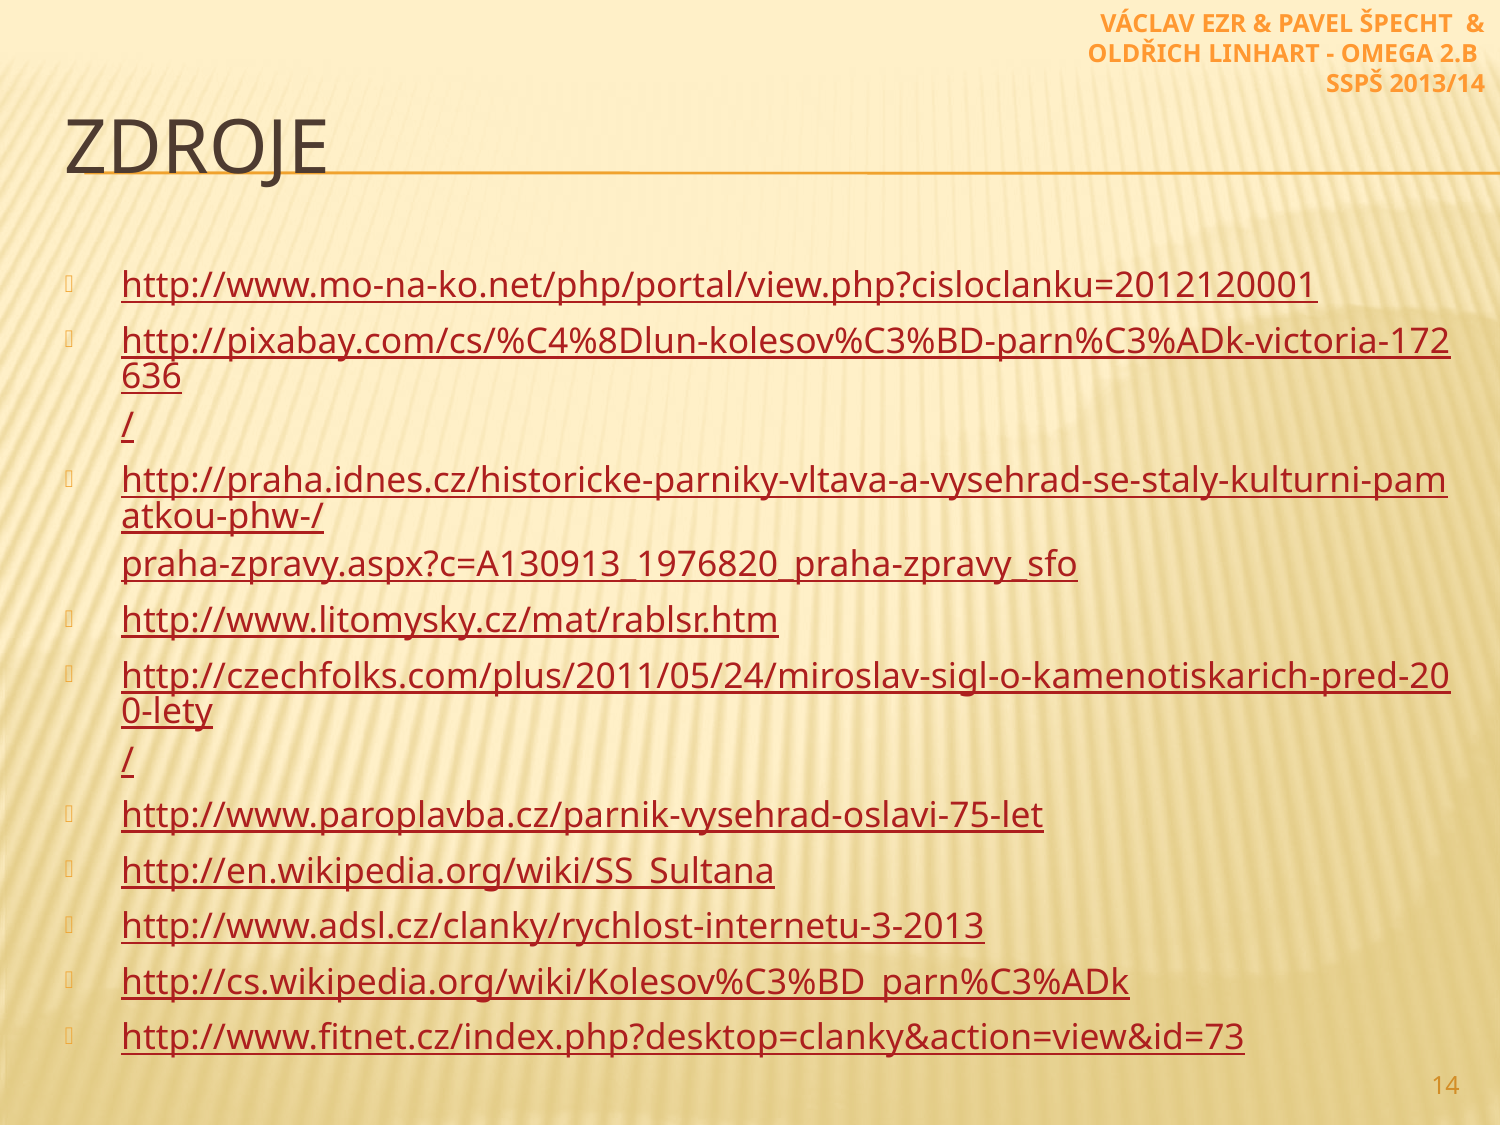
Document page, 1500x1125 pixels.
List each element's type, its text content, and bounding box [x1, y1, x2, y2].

footer Václav Ezr & Pavel Špecht & Oldřich Linhart - Omega 2.B SSPŠ 2013/14 [1025, 0, 1500, 48]
slide_number 14 [1350, 1061, 1475, 1103]
list http://www.mo-na-ko.net/php/portal/view.php?cisloclanku=2012120001 http://pixabay.com/cs/%C4%8Dlun-kolesov%C3%BD-parn%C3%ADk-victoria-172636/ http://praha.idnes.cz/historicke-parniky-vltava-a-vysehrad-se-staly-kulturni-pamatkou-phw-/praha-zpravy.aspx?c=A130913_1976820_praha-zpravy_sfo http://www.litomysky.cz/mat/rablsr.htm http://czechfolks.com/plus/2011/05/24/miroslav-sigl-o-kamenotiskarich-pred-200-lety/ http://www.paroplavba.cz/parnik-vysehrad-oslavi-75-let http://en.wikipedia.org/wiki/SS_Sultana http://www.adsl.cz/clanky/rychlost-internetu-3-2013 http://cs.wikipedia.org/wiki/Kolesov%C3%BD_parn%C3%ADk http://www.fitnet.cz/index.php?desktop=clanky&action=view&id=73 [50, 254, 1475, 998]
title zdroje [50, 75, 1475, 213]
